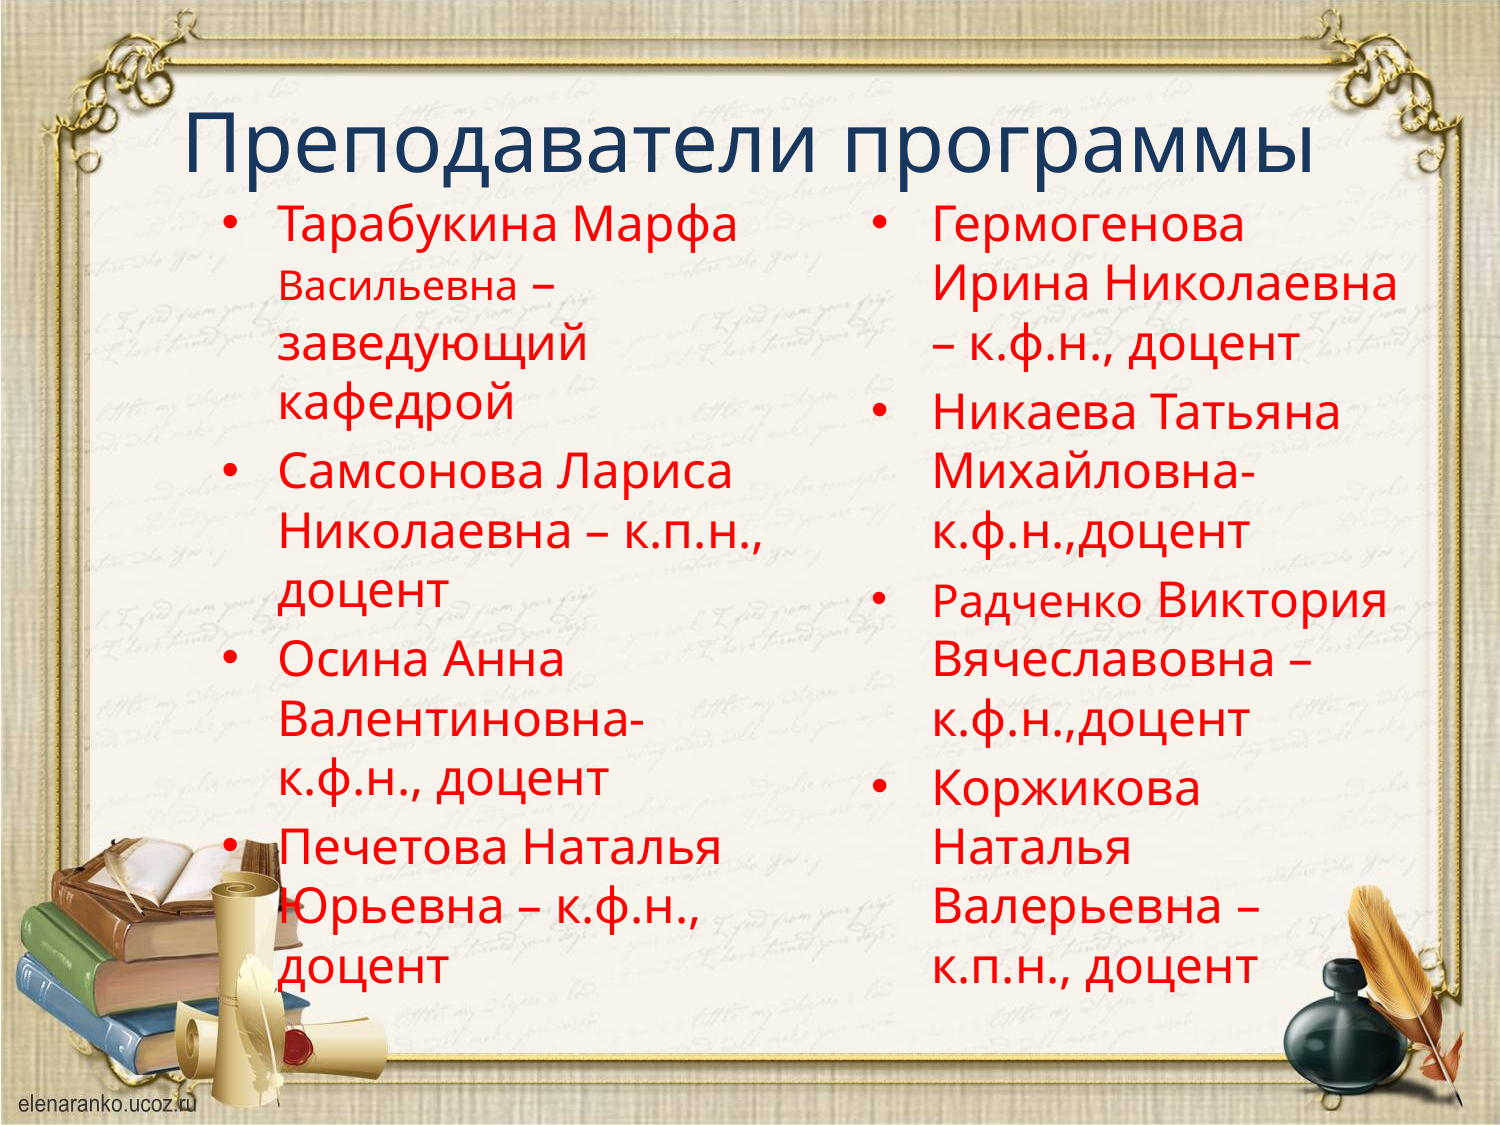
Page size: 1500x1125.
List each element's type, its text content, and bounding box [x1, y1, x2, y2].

title Преподаватели программы [75, 45, 1425, 233]
list Гермогенова Ирина Николаевна – к.ф.н., доцент Никаева Татьяна Михайловна- к.ф.н.,доцент Радченко Виктория Вячеславовна – к.ф.н.,доцент Коржикова Наталья Валерьевна – к.п.н., доцент [856, 184, 1425, 1005]
list Тарабукина Марфа Васильевна – заведующий кафедрой Самсонова Лариса Николаевна – к.п.н., доцент Осина Анна Валентиновна- к.ф.н., доцент Печетова Наталья Юрьевна – к.ф.н., доцент [206, 184, 809, 1005]
picture [0, 0, 1500, 1125]
